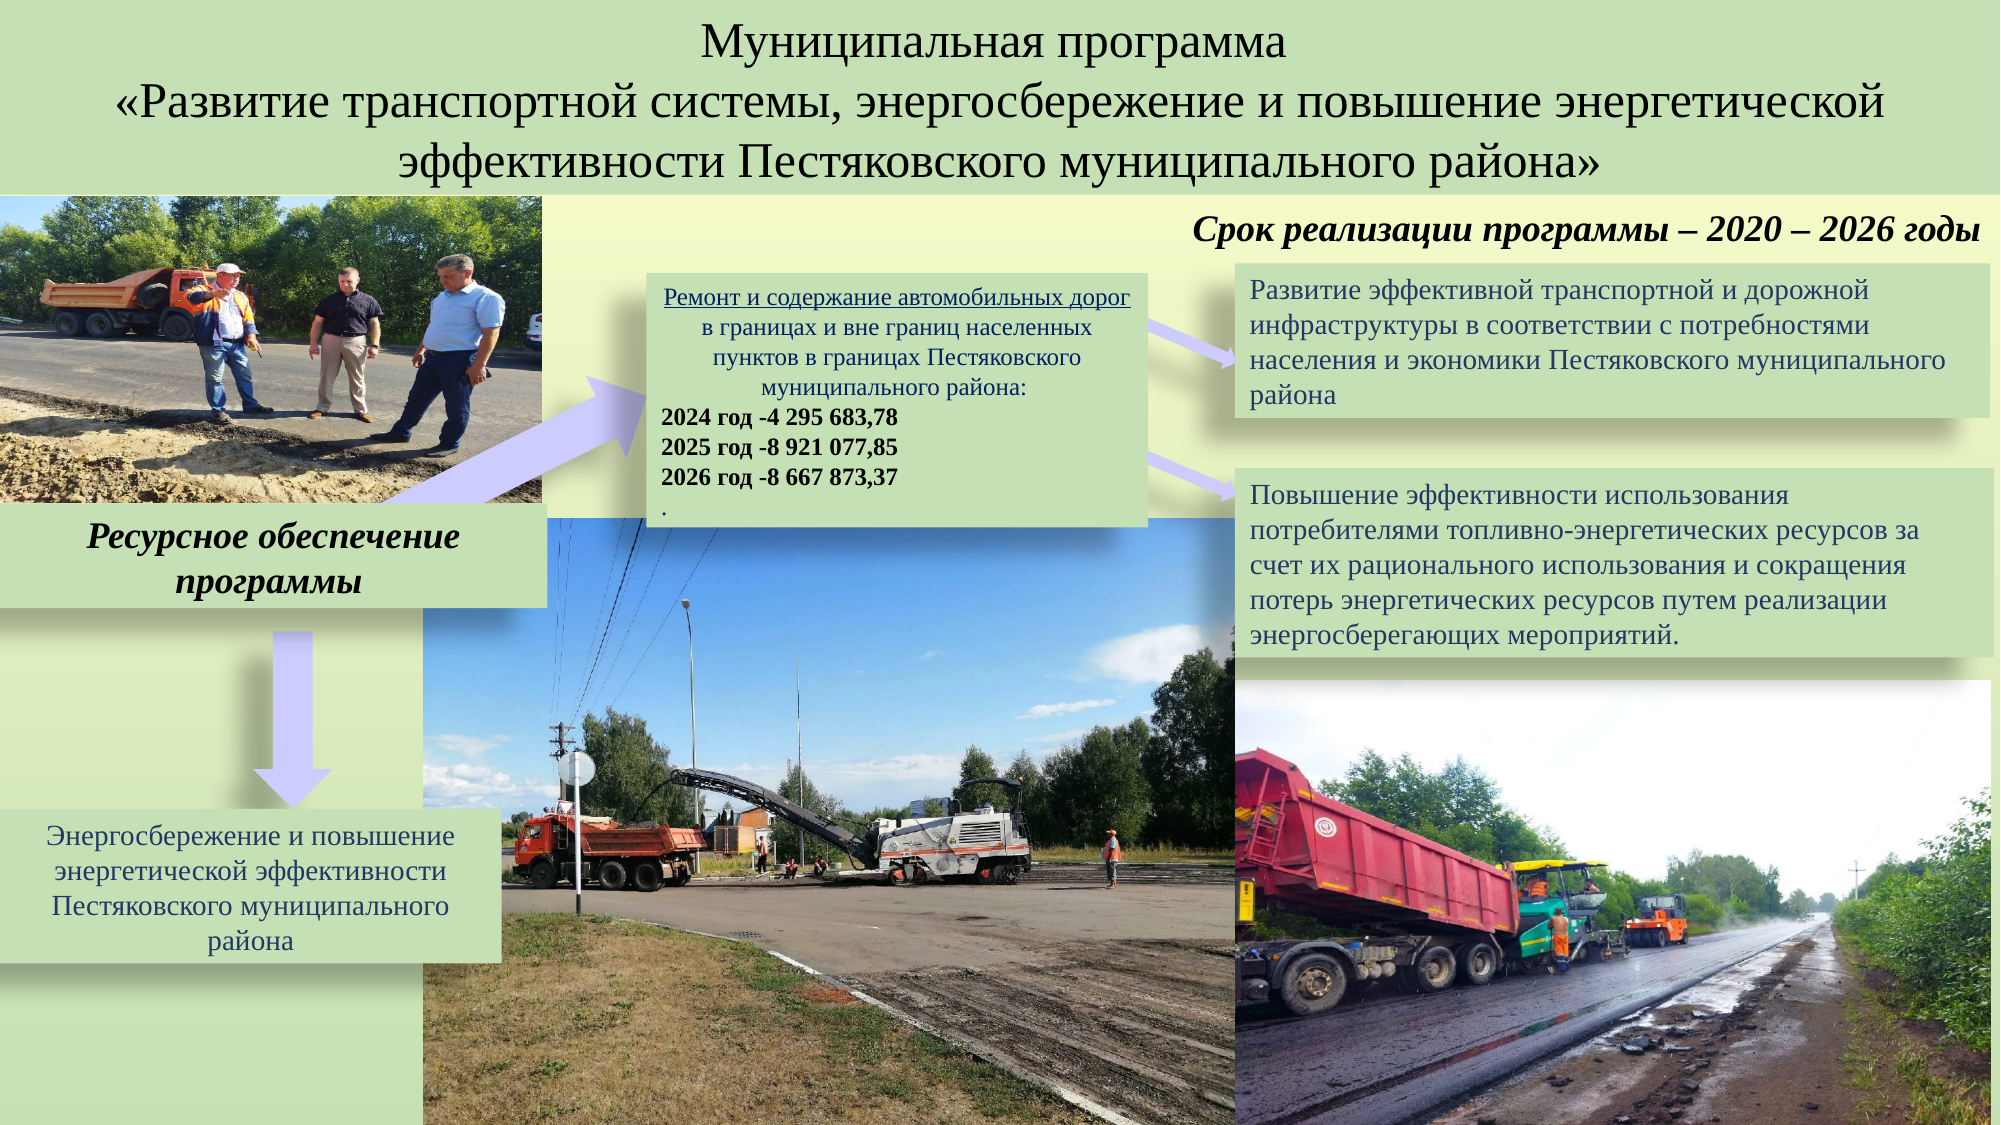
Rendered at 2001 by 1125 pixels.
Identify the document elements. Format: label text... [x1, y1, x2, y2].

text_box Срок реализации программы – 2020 – 2026 годы [1177, 196, 1997, 257]
picture [423, 518, 1991, 1125]
text_box [1149, 317, 1239, 372]
text_box Ресурсное обеспечение программы [0, 503, 548, 609]
text_box [1149, 450, 1238, 504]
text_box [542, 373, 599, 476]
text_box Ремонт и содержание автомобильных дорог в границах и вне границ населенных пунктов в границах Пестяковского муниципального района: 2024 год -4 295 683,78 2025 год -8 921 077,85 2026 год -8 667 873,37 . [646, 273, 1149, 518]
text_box Повышение эффективности использования потребителями топливно-энергетических ресурсов за счет их рационального использования и сокращения потерь энергетических ресурсов путем реализации энергосберегающих мероприятий. [1234, 467, 1994, 658]
text_box Энергосбережение и повышение энергетической эффективности Пестяковского муниципального района [0, 808, 423, 964]
text_box Развитие эффективной транспортной и дорожной инфраструктуры в соответствии с потребностями населения и экономики Пестяковского муниципального района [1234, 263, 1991, 418]
text_box [250, 648, 335, 808]
picture [0, 196, 542, 503]
text_box Муниципальная программа «Развитие транспортной системы, энергосбережение и повышение энергетической эффективности Пестяковского муниципального района» [0, 0, 2000, 195]
